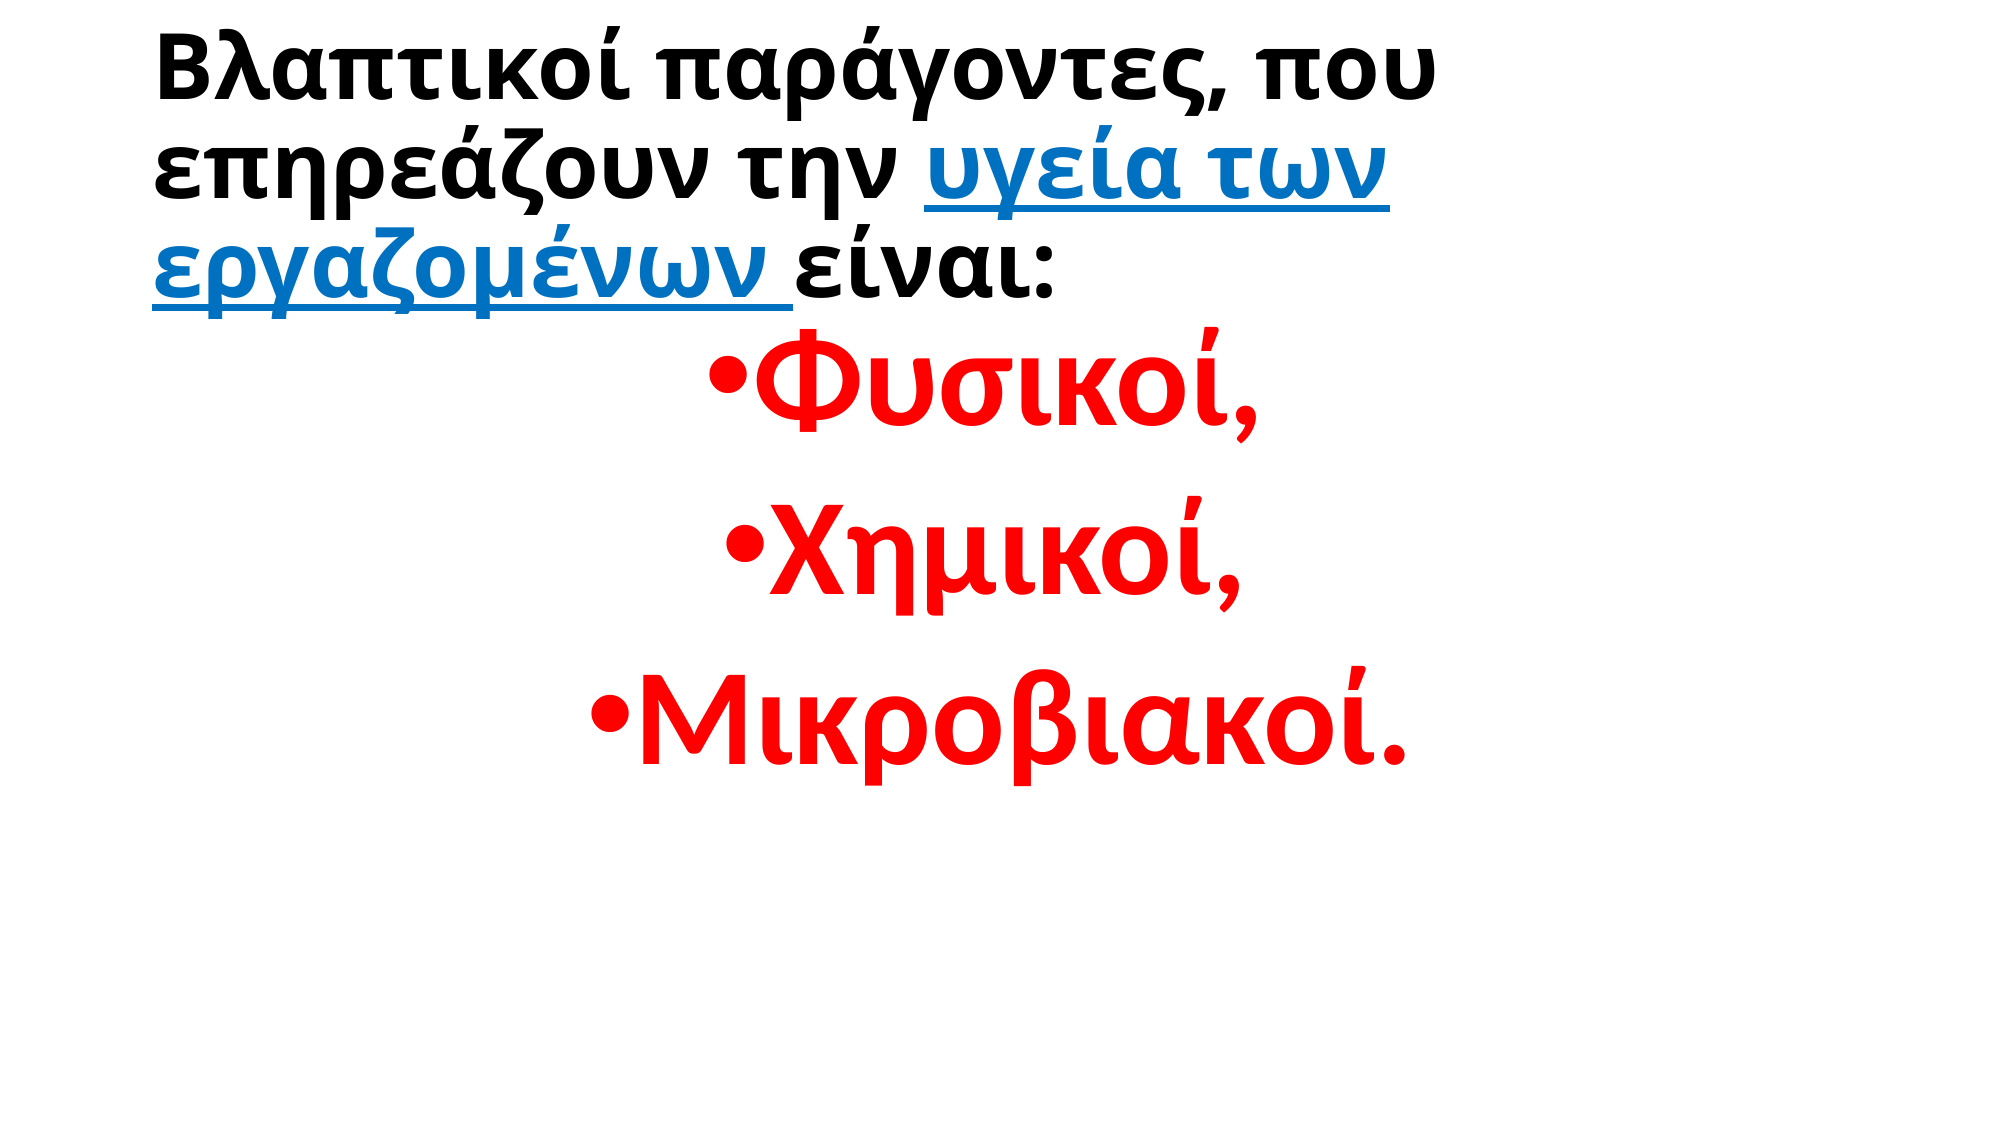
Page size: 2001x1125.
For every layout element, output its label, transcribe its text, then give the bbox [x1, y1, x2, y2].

list Φυσικοί, Χημικοί, Μικροβιακοί. [137, 299, 1863, 1014]
title Βλαπτικοί παράγοντες, που επηρεάζουν την υγεία των εργαζομένων είναι: [137, 59, 1863, 278]
